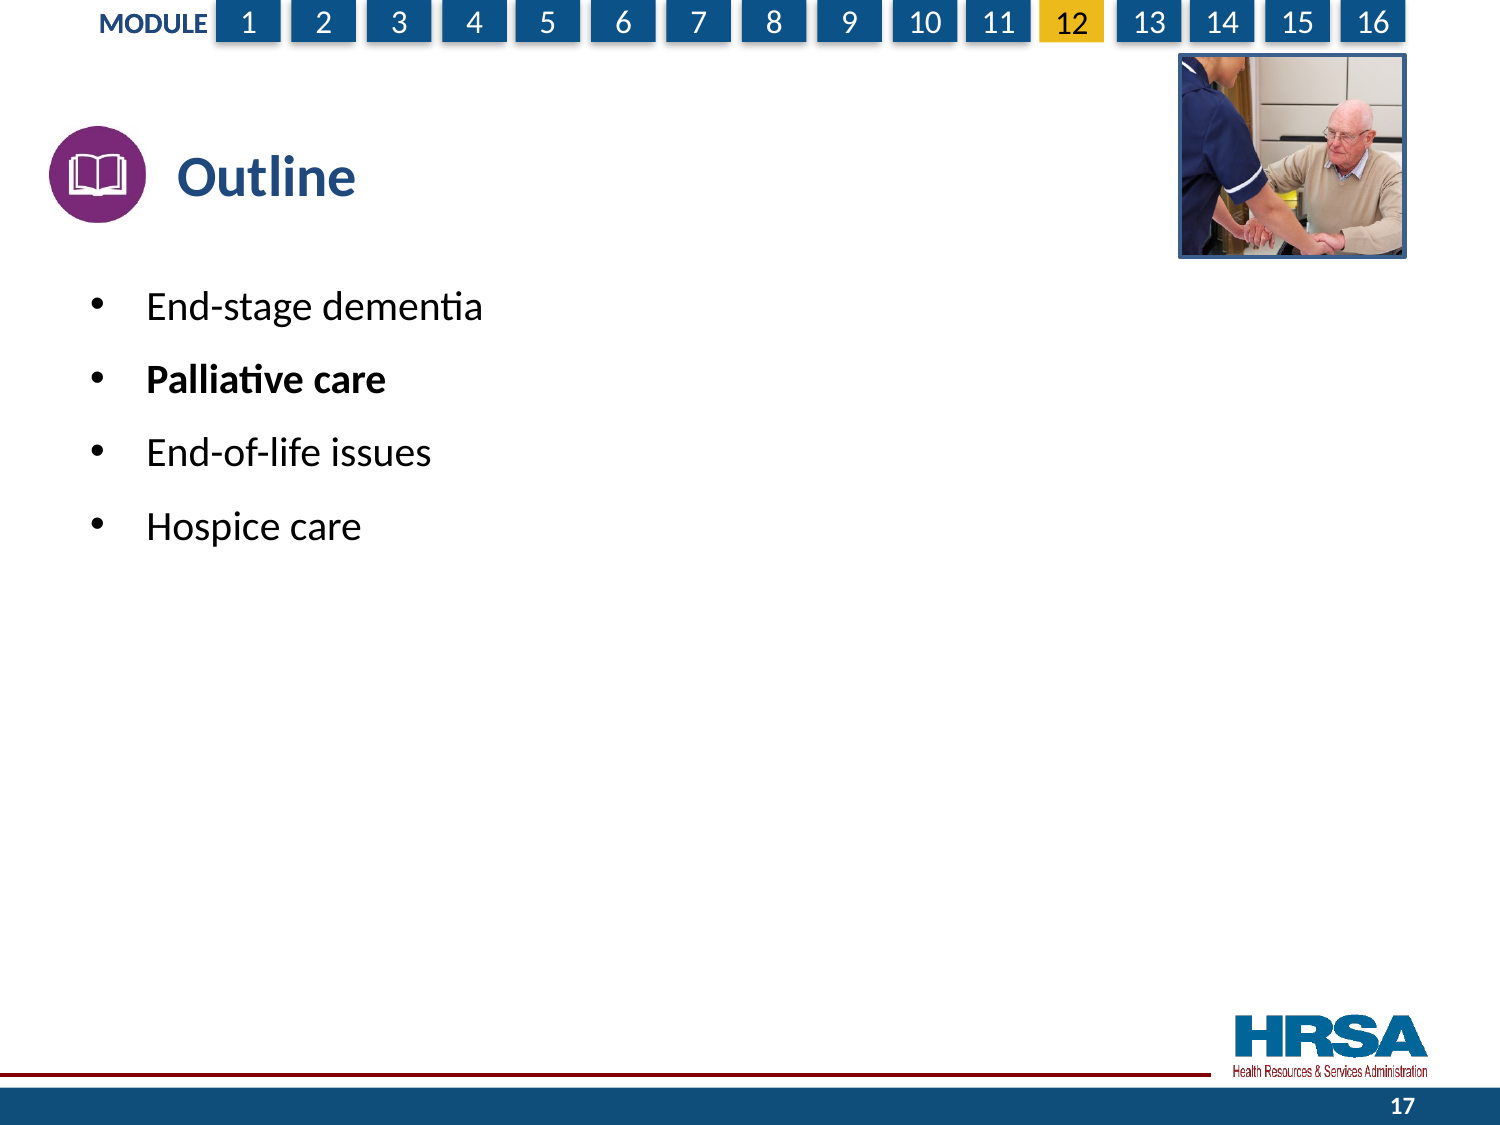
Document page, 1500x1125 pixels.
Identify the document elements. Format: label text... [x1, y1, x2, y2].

picture [1210, 1002, 1450, 1083]
list End-stage dementia Palliative care End-of-life issues Hospice care [75, 256, 1425, 564]
picture [49, 126, 146, 223]
picture [1181, 56, 1403, 256]
title Outline. [161, 130, 1176, 217]
